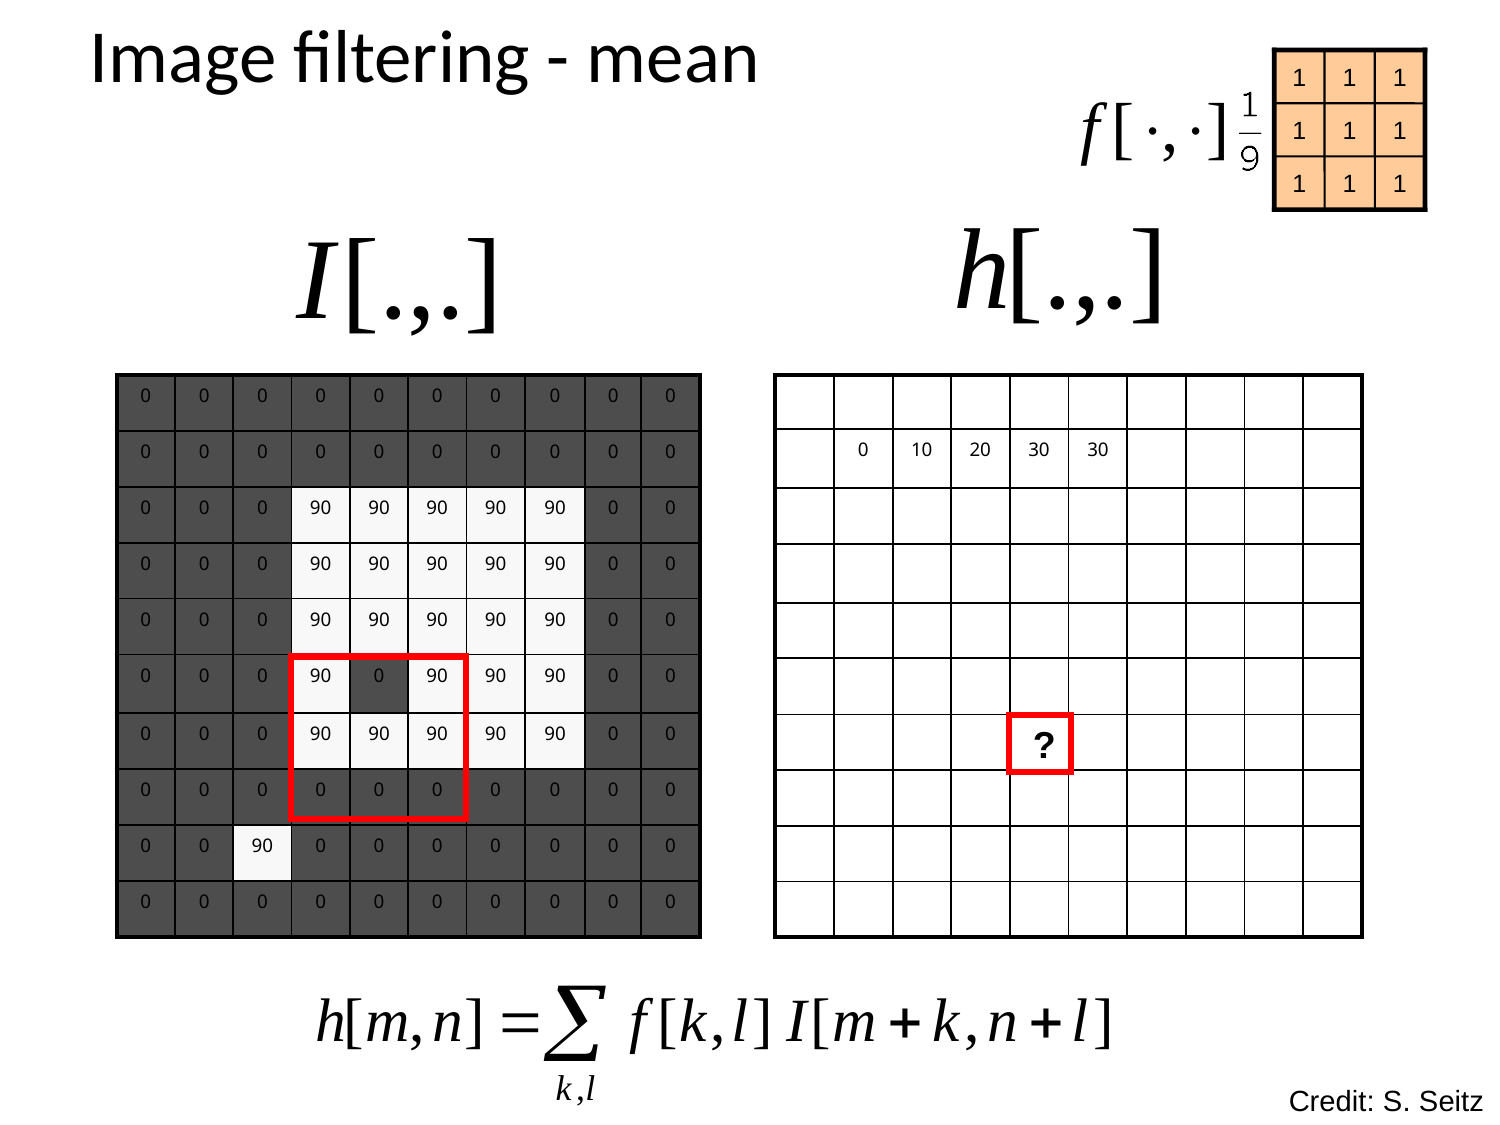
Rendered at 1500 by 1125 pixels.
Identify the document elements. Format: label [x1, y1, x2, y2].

table_cell [409, 488, 466, 542]
table_cell [1128, 545, 1185, 602]
table_cell [119, 488, 174, 542]
table_cell [1069, 545, 1126, 602]
table_cell [1245, 545, 1302, 602]
table_cell [586, 599, 640, 654]
text_box [306, 974, 1131, 1119]
table_cell [234, 826, 291, 880]
table_cell [351, 544, 407, 598]
table_cell [835, 489, 892, 543]
table_cell [176, 432, 232, 486]
table_cell [777, 430, 833, 487]
table_cell [1011, 545, 1068, 602]
table_cell [777, 771, 833, 825]
table_cell [176, 770, 232, 824]
table_header [586, 377, 640, 430]
table_cell [526, 882, 584, 935]
table_cell [777, 604, 833, 657]
table_cell [952, 771, 1009, 825]
table_cell [176, 655, 232, 712]
table_cell [292, 599, 349, 654]
table_cell [119, 544, 174, 598]
table_cell [467, 882, 524, 935]
table_cell [894, 489, 950, 543]
table_header [292, 377, 349, 430]
table_cell [1128, 489, 1185, 543]
table_cell [1187, 489, 1244, 543]
table_cell [1187, 430, 1244, 487]
table_cell [835, 430, 892, 487]
table_cell [1128, 604, 1185, 657]
table_header [642, 377, 698, 430]
table_cell [952, 882, 1009, 935]
table_cell [234, 714, 291, 768]
table_cell [176, 488, 232, 542]
table_cell [586, 544, 640, 598]
table_cell [1069, 771, 1126, 825]
table_header [234, 377, 291, 430]
table_header [1187, 377, 1244, 428]
table_cell [777, 715, 833, 769]
table_cell [292, 432, 349, 486]
table_cell [642, 599, 698, 654]
table_cell [1069, 430, 1126, 487]
table_cell [1245, 771, 1302, 825]
table_header [119, 377, 174, 430]
table_cell [176, 544, 232, 598]
table_cell [777, 659, 833, 714]
table_cell [119, 826, 174, 880]
table_cell [835, 715, 892, 769]
table_cell [642, 544, 698, 598]
table_header [1128, 377, 1185, 428]
table_header [526, 377, 584, 430]
table_header [1069, 377, 1126, 428]
table_cell [467, 488, 524, 542]
table_cell [1069, 827, 1126, 881]
table_cell [586, 826, 640, 880]
text_box [1008, 713, 1072, 774]
table_cell [642, 655, 698, 712]
table_cell [777, 882, 833, 935]
table_cell [526, 544, 584, 598]
table_cell [777, 545, 833, 602]
table_header [409, 377, 466, 430]
table_cell [642, 770, 698, 824]
table_header [835, 377, 892, 428]
table_cell [234, 655, 291, 712]
table_cell [586, 770, 640, 824]
table_cell [952, 489, 1009, 543]
table_cell [526, 488, 584, 542]
table_cell [1187, 659, 1244, 714]
table_cell [1245, 489, 1302, 543]
table_cell [1304, 715, 1360, 769]
table_cell [1011, 659, 1068, 714]
table_cell [1245, 882, 1302, 935]
table_cell [234, 599, 291, 654]
table_header [894, 377, 950, 428]
table_cell [234, 432, 291, 486]
table_cell [1128, 715, 1185, 769]
text_box [1273, 1074, 1500, 1125]
table_cell [234, 770, 291, 824]
table_header [467, 377, 524, 430]
table_cell [467, 770, 524, 824]
table_cell [952, 545, 1009, 602]
table_cell [777, 827, 833, 881]
text_box [74, 0, 1425, 210]
table_cell [1011, 489, 1068, 543]
table_header [777, 377, 833, 428]
table_header [1011, 377, 1068, 428]
table_cell [835, 545, 892, 602]
table_cell [526, 432, 584, 486]
table_cell [586, 432, 640, 486]
table_cell [586, 488, 640, 542]
table_cell [351, 432, 407, 486]
table_cell [1187, 545, 1244, 602]
table_cell [409, 432, 466, 486]
table_cell [1304, 882, 1360, 935]
table_cell [1069, 659, 1126, 714]
table_cell [234, 882, 291, 935]
table_cell [1128, 771, 1185, 825]
table_cell [1128, 659, 1185, 714]
text_box [291, 656, 467, 820]
table_cell [176, 714, 232, 768]
table_cell [586, 655, 640, 712]
table_cell [119, 599, 174, 654]
table_cell [1245, 659, 1302, 714]
table_header [1245, 377, 1302, 428]
table_cell [409, 599, 466, 654]
table_cell [642, 432, 698, 486]
table_cell [351, 488, 407, 542]
table_cell [642, 488, 698, 542]
table_cell [1187, 827, 1244, 881]
table_cell [176, 826, 232, 880]
table_cell [952, 659, 1009, 714]
table_cell [409, 544, 466, 598]
table_cell [119, 882, 174, 935]
table_cell [409, 882, 466, 935]
table_cell [1304, 545, 1360, 602]
table_cell [835, 659, 892, 714]
table_cell [1069, 882, 1126, 935]
table_cell [1011, 430, 1068, 487]
table_cell [467, 714, 524, 768]
table_cell [1011, 604, 1068, 657]
text_box [936, 203, 1185, 357]
table_cell [467, 826, 524, 880]
table_cell [835, 604, 892, 657]
table_cell [292, 882, 349, 935]
table_header [351, 377, 407, 430]
table_cell [351, 826, 407, 880]
table_cell [894, 827, 950, 881]
table_cell [835, 827, 892, 881]
table_cell [1304, 604, 1360, 657]
table_cell [1304, 659, 1360, 714]
table_cell [1011, 827, 1068, 881]
table_cell [176, 882, 232, 935]
table_cell [1245, 604, 1302, 657]
table_cell [292, 826, 349, 880]
table_cell [586, 882, 640, 935]
table_cell [467, 599, 524, 654]
table_cell [894, 430, 950, 487]
table_cell [835, 882, 892, 935]
table_cell [234, 544, 291, 598]
table_header [1304, 377, 1360, 428]
table_cell [1304, 827, 1360, 881]
table_cell [1245, 827, 1302, 881]
table_cell [526, 770, 584, 824]
table_cell [234, 488, 291, 542]
table_cell [1128, 882, 1185, 935]
table_cell [952, 604, 1009, 657]
table_cell [642, 714, 698, 768]
table_cell [467, 655, 524, 712]
table_cell [1069, 489, 1126, 543]
table_cell [526, 655, 584, 712]
table_cell [1011, 773, 1068, 825]
table_cell [894, 715, 950, 769]
table_cell [119, 770, 174, 824]
table_cell [894, 659, 950, 714]
table_cell [952, 430, 1009, 487]
table_cell [952, 827, 1009, 881]
text_box [275, 212, 514, 367]
table_cell [642, 882, 698, 935]
table_cell [351, 599, 407, 654]
table_cell [1072, 715, 1126, 769]
table_cell [777, 489, 833, 543]
table_cell [1304, 430, 1360, 487]
table_cell [1187, 604, 1244, 657]
table_cell [586, 714, 640, 768]
table_cell [526, 826, 584, 880]
table_cell [292, 820, 349, 824]
table_cell [292, 488, 349, 542]
table_cell [1187, 771, 1244, 825]
table_cell [292, 544, 349, 598]
table_cell [1069, 604, 1126, 657]
table_cell [351, 820, 407, 824]
table_header [176, 377, 232, 430]
table_cell [526, 599, 584, 654]
table_cell [1245, 430, 1302, 487]
table_cell [642, 826, 698, 880]
table_cell [1128, 430, 1185, 487]
table_cell [1187, 882, 1244, 935]
table_cell [1304, 489, 1360, 543]
table_cell [952, 715, 1008, 769]
table_cell [176, 599, 232, 654]
table_cell [351, 882, 407, 935]
table_cell [835, 771, 892, 825]
table_cell [409, 820, 466, 824]
table_cell [1011, 882, 1068, 935]
table_cell [894, 882, 950, 935]
table_cell [119, 655, 174, 712]
table_cell [467, 432, 524, 486]
table_cell [119, 714, 174, 768]
table_cell [467, 544, 524, 598]
table_cell [526, 714, 584, 768]
table_cell [1128, 827, 1185, 881]
table_cell [1304, 771, 1360, 825]
table_cell [894, 604, 950, 657]
table_cell [1187, 715, 1244, 769]
table_cell [119, 432, 174, 486]
table_cell [894, 545, 950, 602]
table_cell [894, 771, 950, 825]
table_cell [1245, 715, 1302, 769]
table_header [952, 377, 1009, 428]
table_cell [409, 826, 466, 880]
